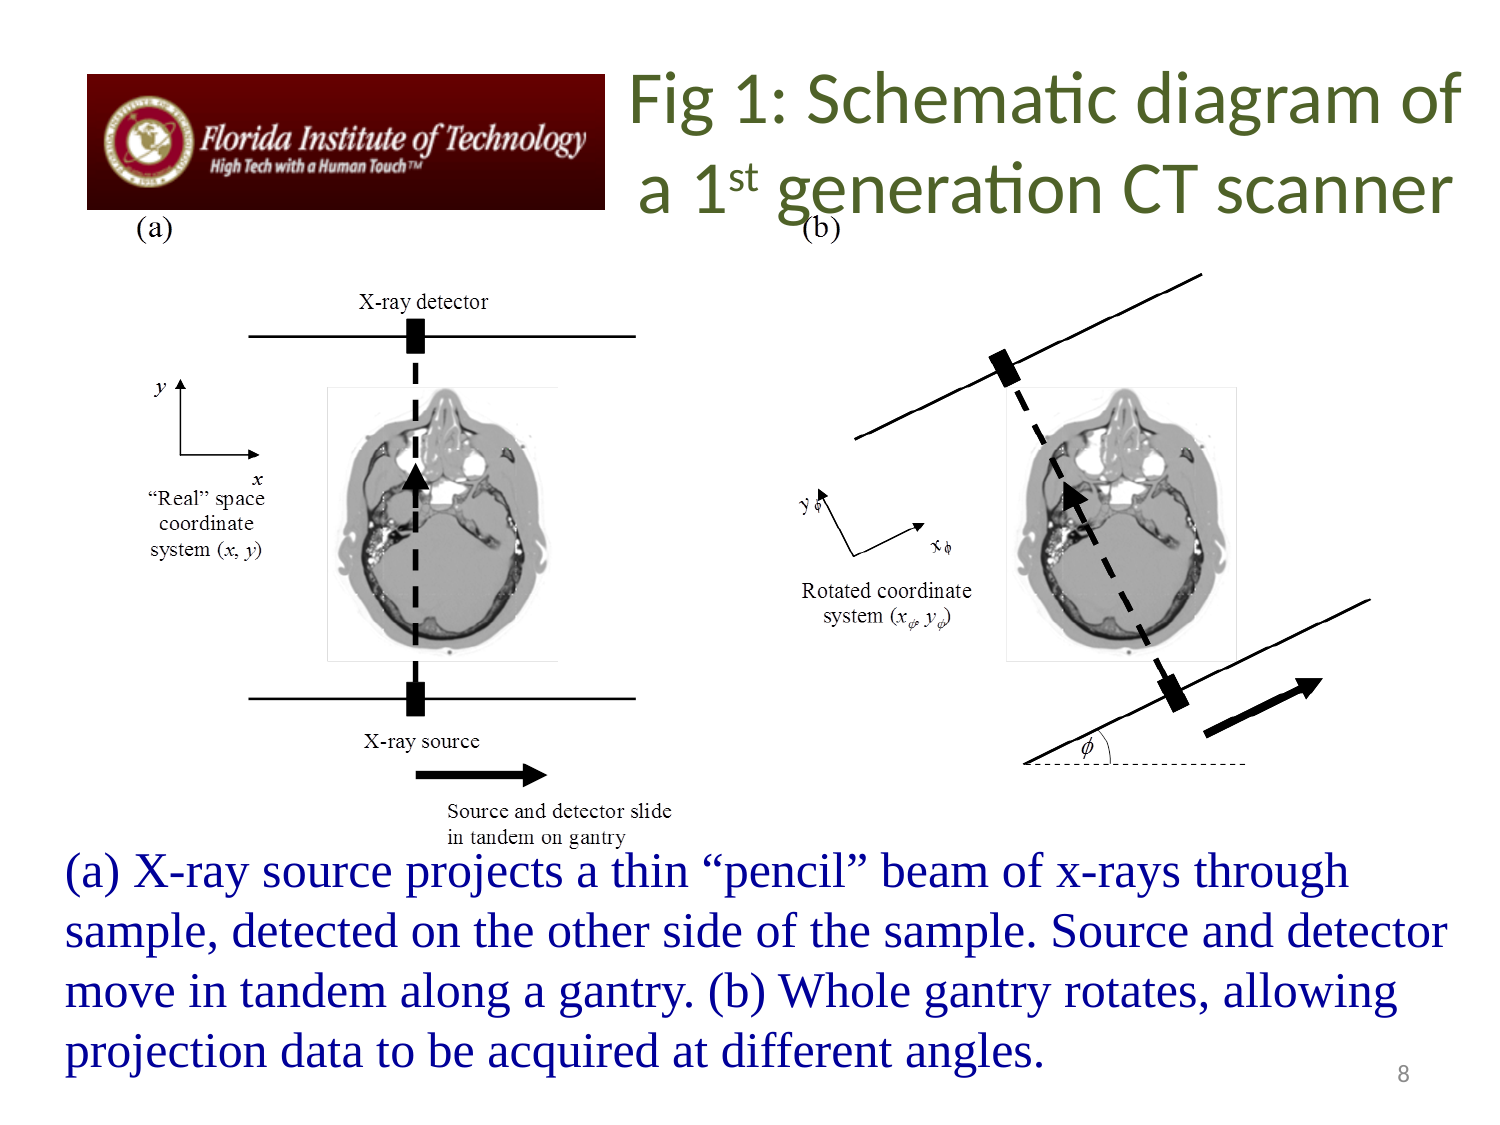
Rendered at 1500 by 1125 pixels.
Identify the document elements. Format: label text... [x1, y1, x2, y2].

text_box (a) X-ray source projects a thin “pencil” beam of x-rays through sample, detected on the other side of the sample. Source and detector move in tandem along a gantry. (b) Whole gantry rotates, allowing projection data to be acquired at different angles. [49, 829, 1468, 1085]
slide_number 8 [1074, 1042, 1425, 1103]
title Fig 1: Schematic diagram of a 1st generation CT scanner [604, 45, 1488, 233]
picture [87, 74, 1377, 859]
